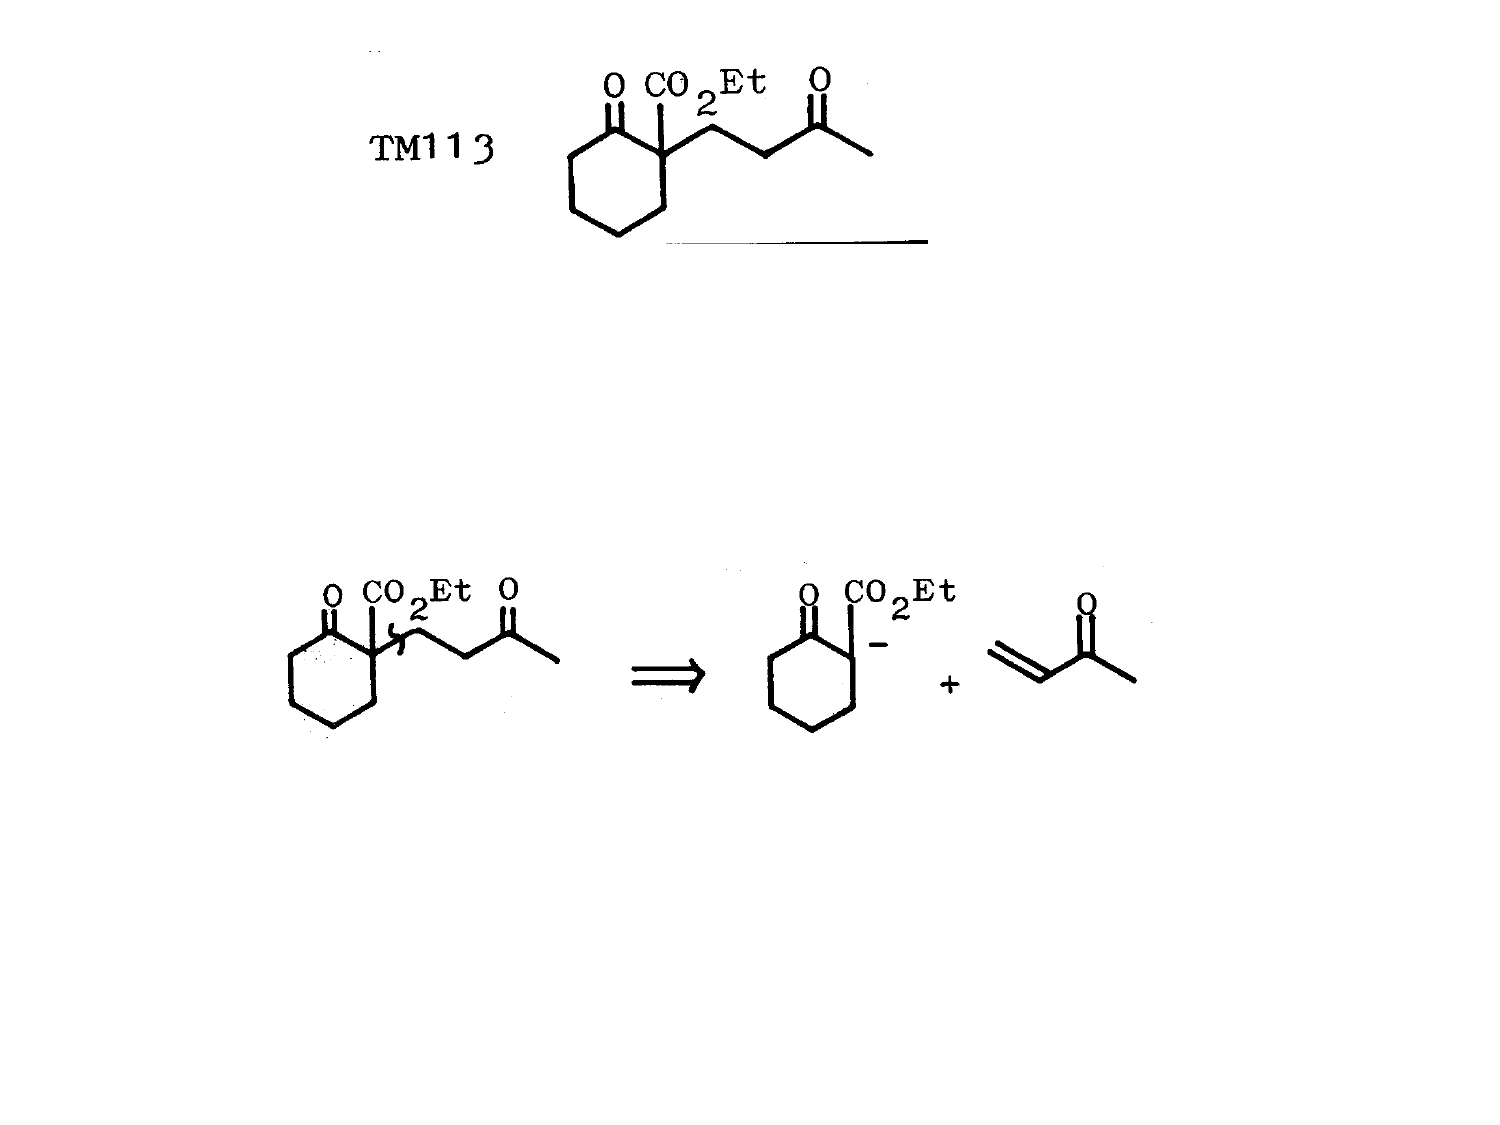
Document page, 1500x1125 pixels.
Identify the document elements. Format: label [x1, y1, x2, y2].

picture [324, 51, 928, 245]
picture [253, 562, 1252, 762]
